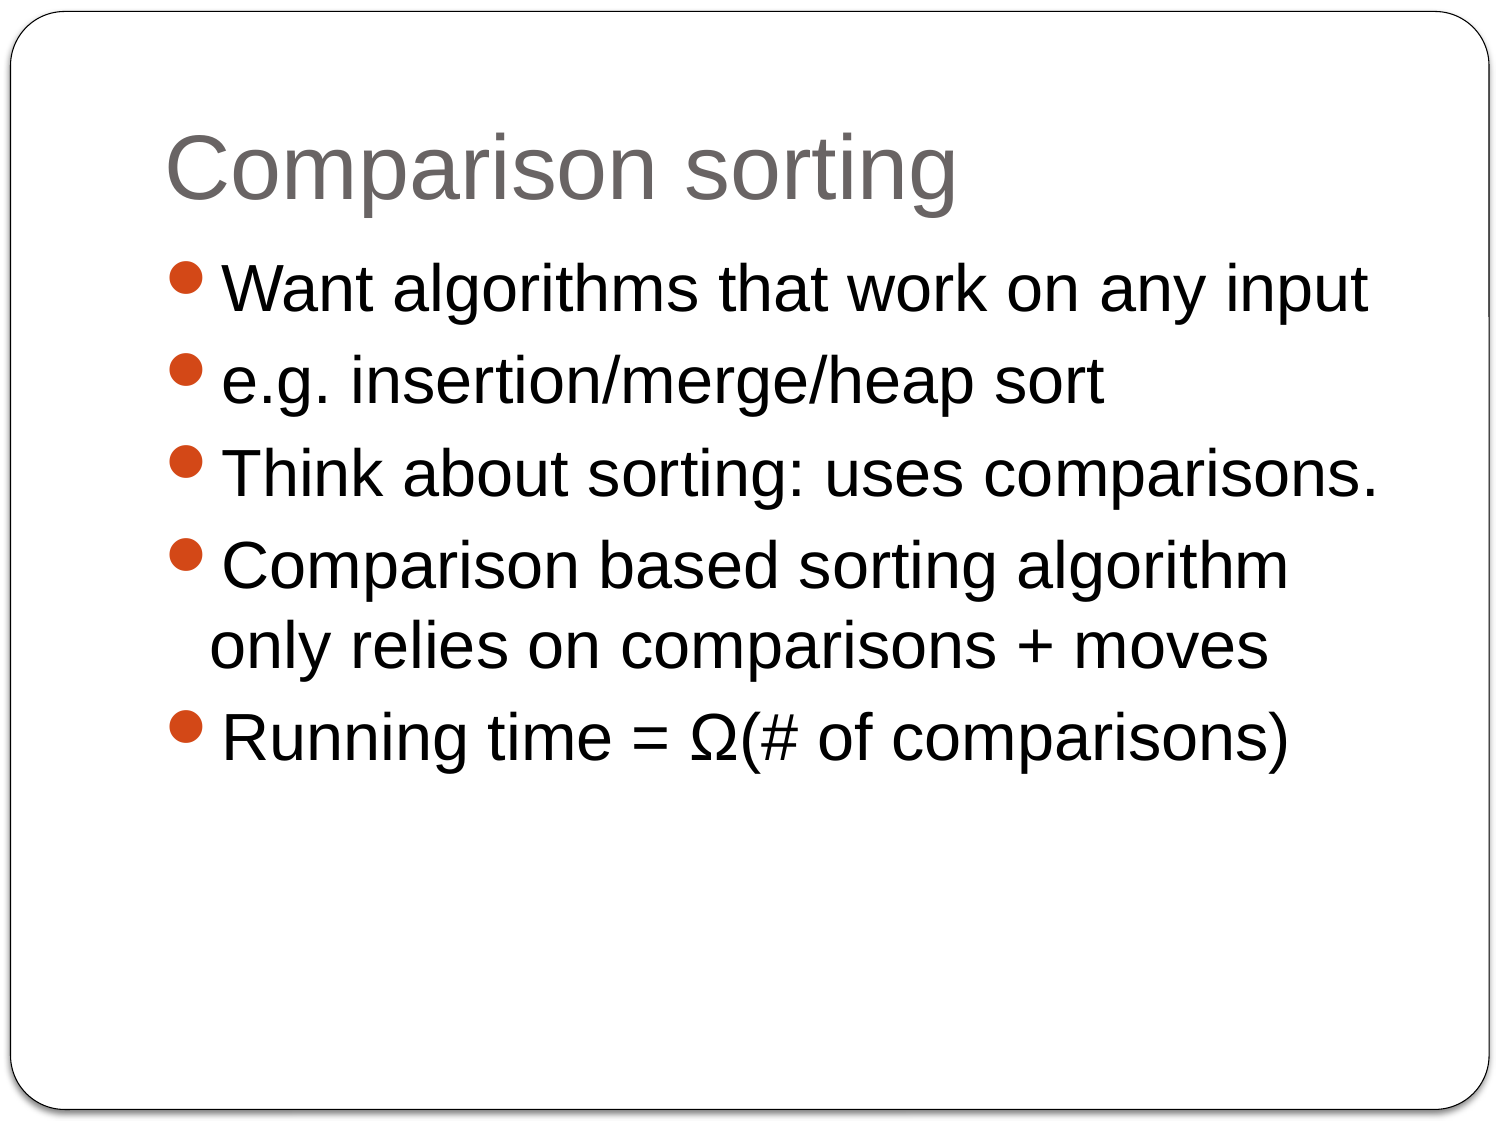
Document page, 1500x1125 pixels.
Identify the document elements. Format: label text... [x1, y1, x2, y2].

list Want algorithms that work on any input e.g. insertion/merge/heap sort Think about sorting: uses comparisons. Comparison based sorting algorithm only relies on comparisons + moves Running time = Ω(# of comparisons) [150, 237, 1425, 988]
title Comparison sorting [150, 45, 1425, 233]
